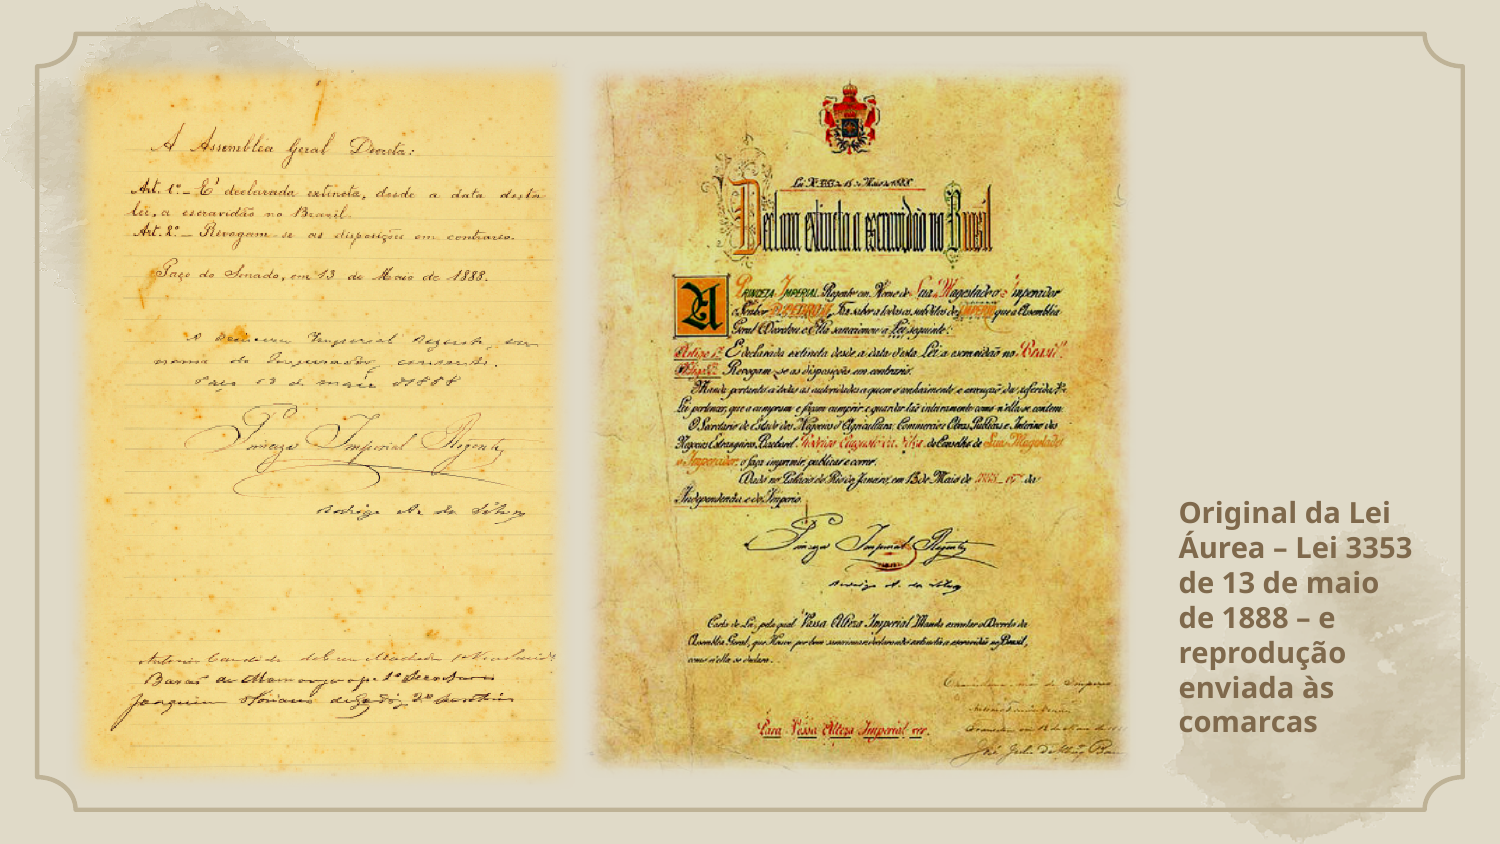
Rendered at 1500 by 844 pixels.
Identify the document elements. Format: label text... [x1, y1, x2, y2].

picture [581, 60, 1137, 779]
picture [66, 54, 576, 790]
title Original da Lei Áurea – Lei 3353 de 13 de maio de 1888 – e reprodução enviada às comarcas [1163, 89, 1429, 754]
